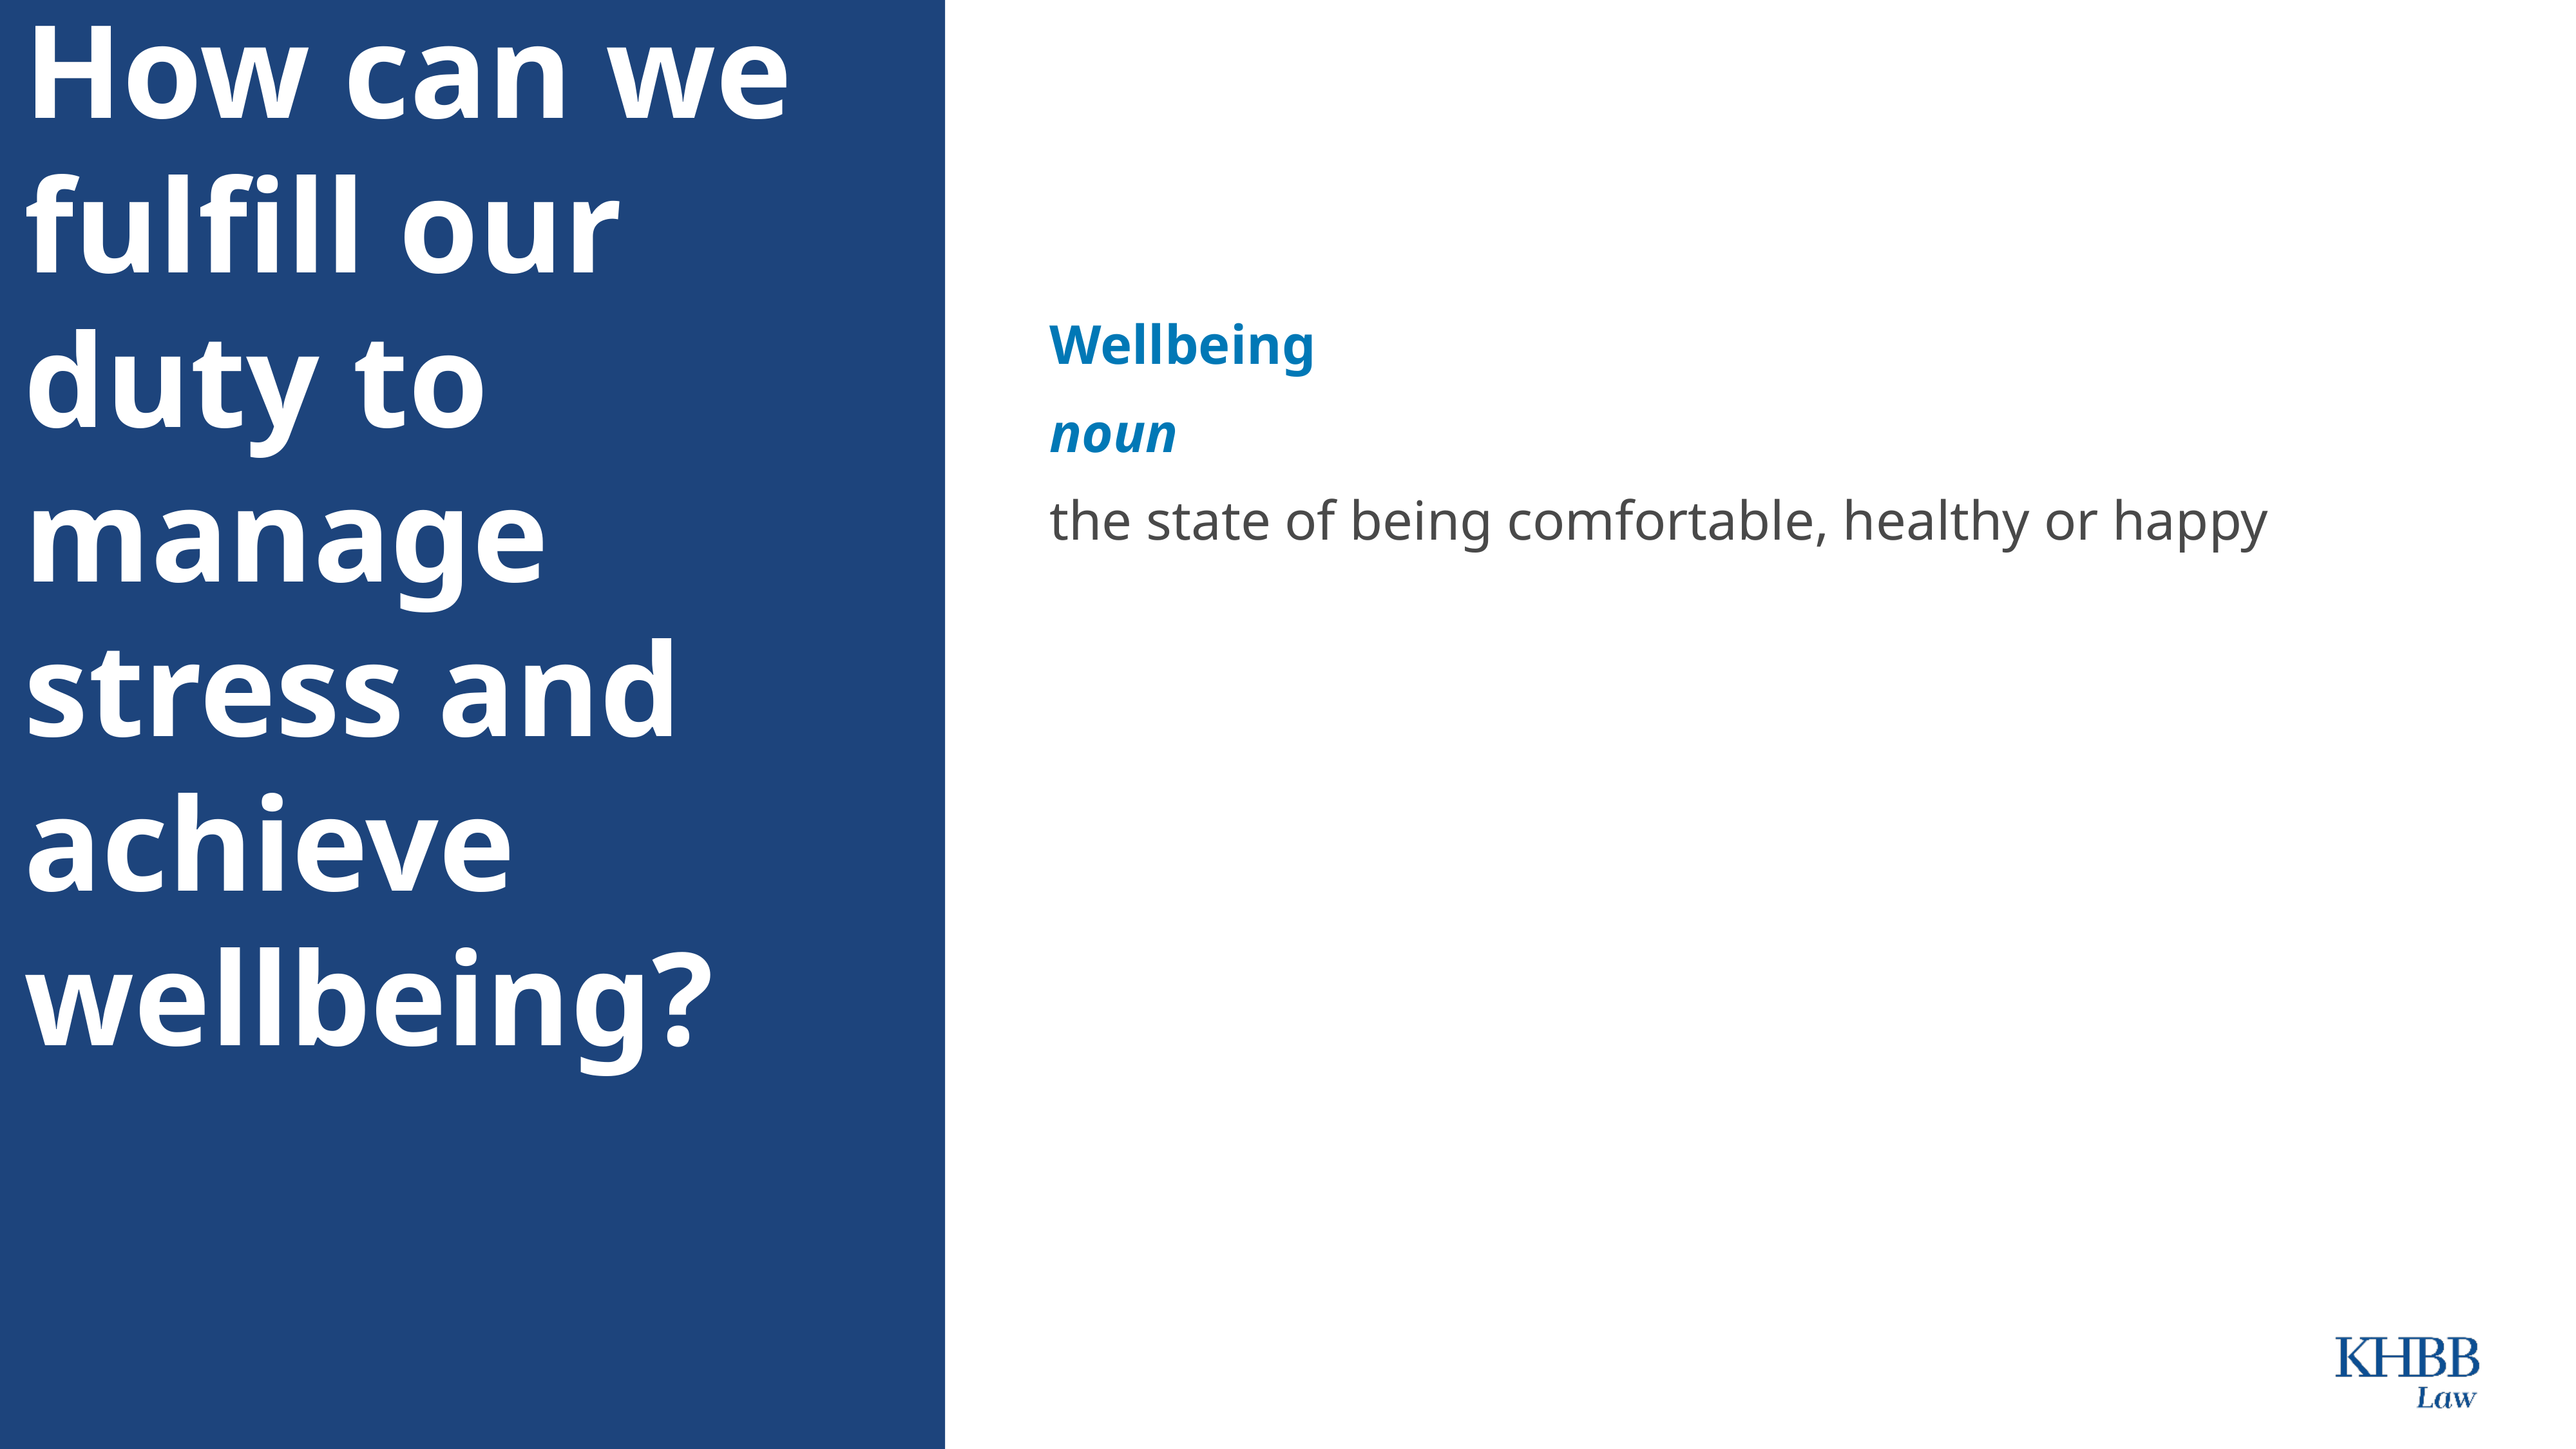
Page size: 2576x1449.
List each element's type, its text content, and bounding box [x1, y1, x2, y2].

text_box How can we fulfill our duty to manage stress and achieve wellbeing? [24, 0, 946, 1072]
text_box Wellbeing noun the state of being comfortable, healthy or happy [1026, 286, 2333, 563]
text_box [0, 0, 946, 1449]
picture [2332, 1331, 2486, 1414]
